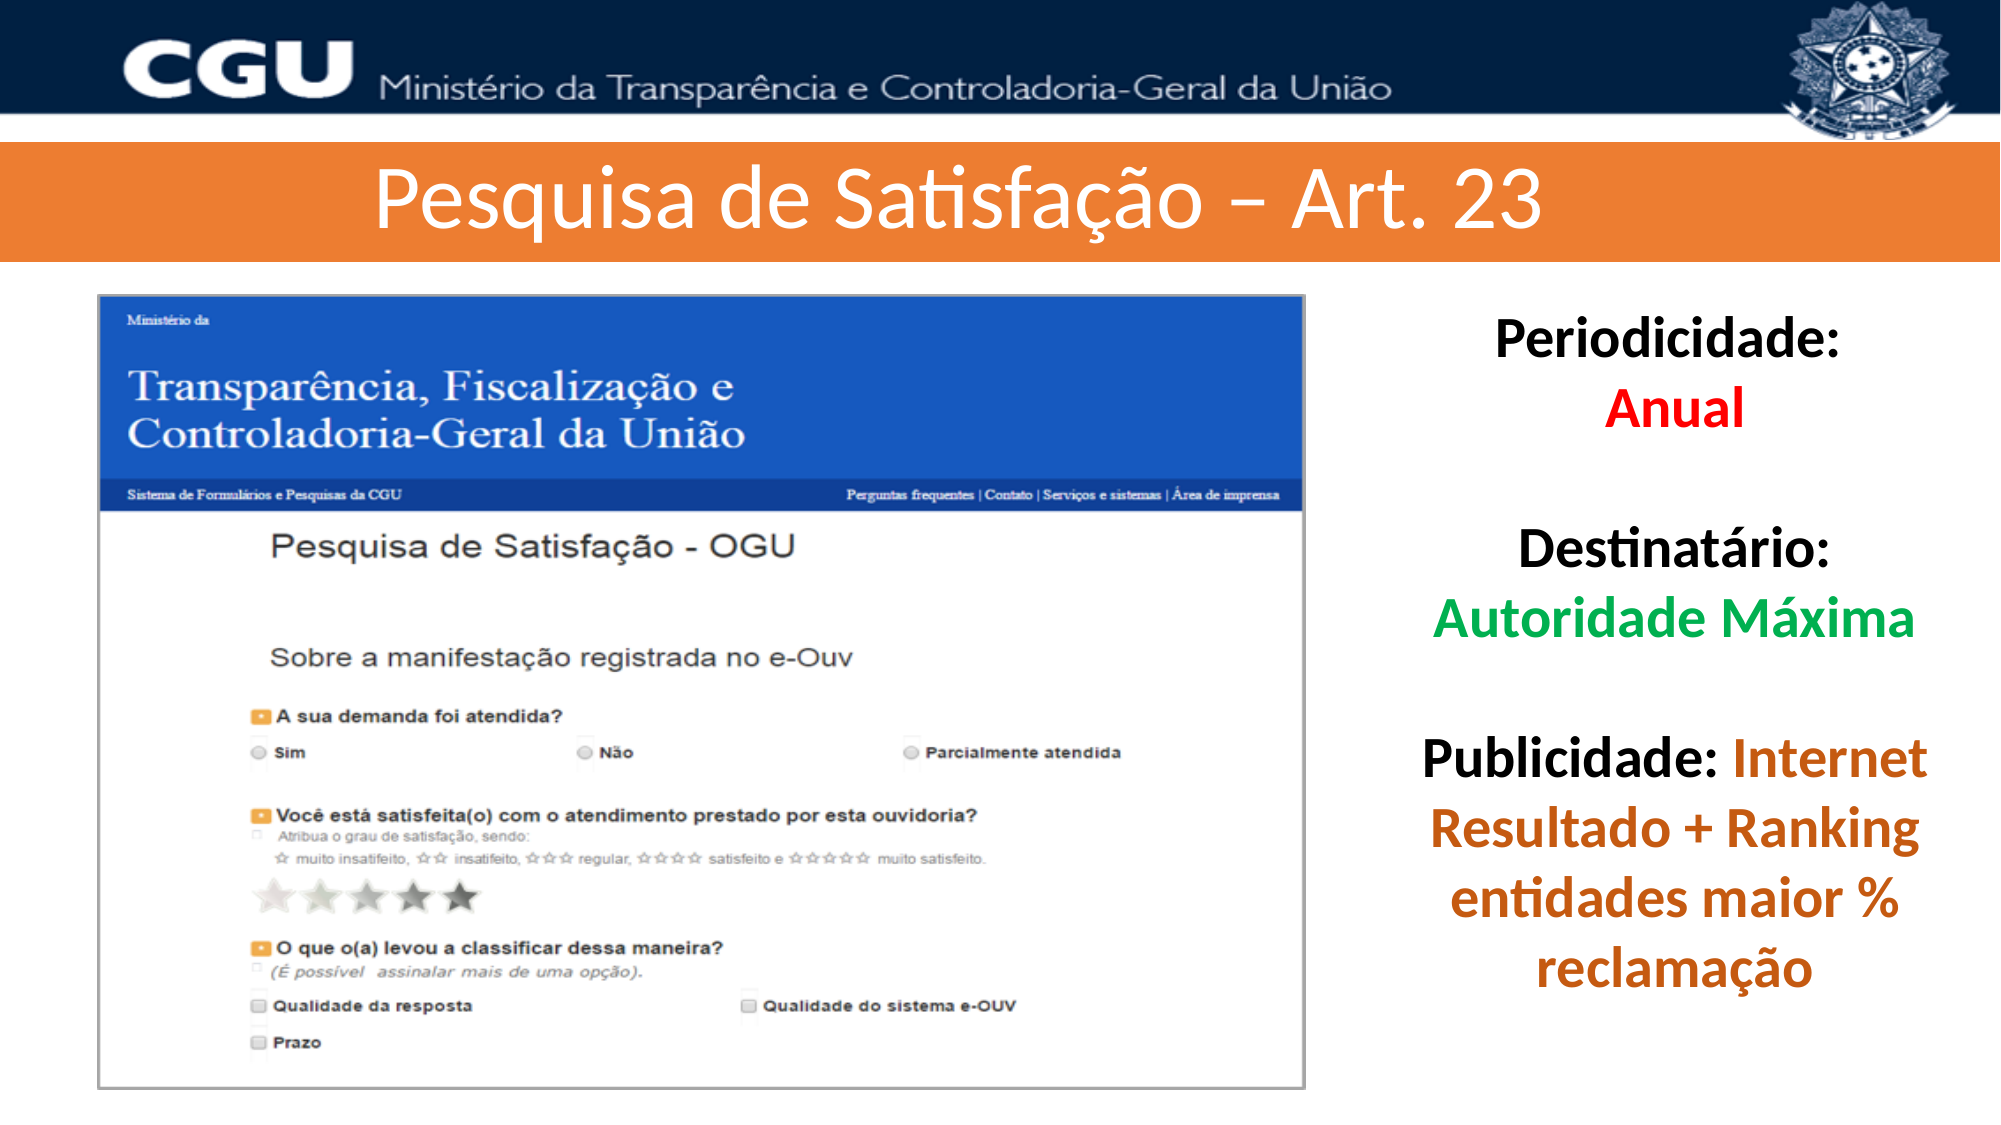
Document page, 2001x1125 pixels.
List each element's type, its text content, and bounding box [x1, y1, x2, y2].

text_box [0, 133, 2000, 264]
picture [0, 0, 2001, 1125]
text_box Periodicidade: Anual Destinatário: Autoridade Máxima Publicidade: Internet Resultado + Ranking entidades maior % reclamação [1406, 291, 1945, 1052]
